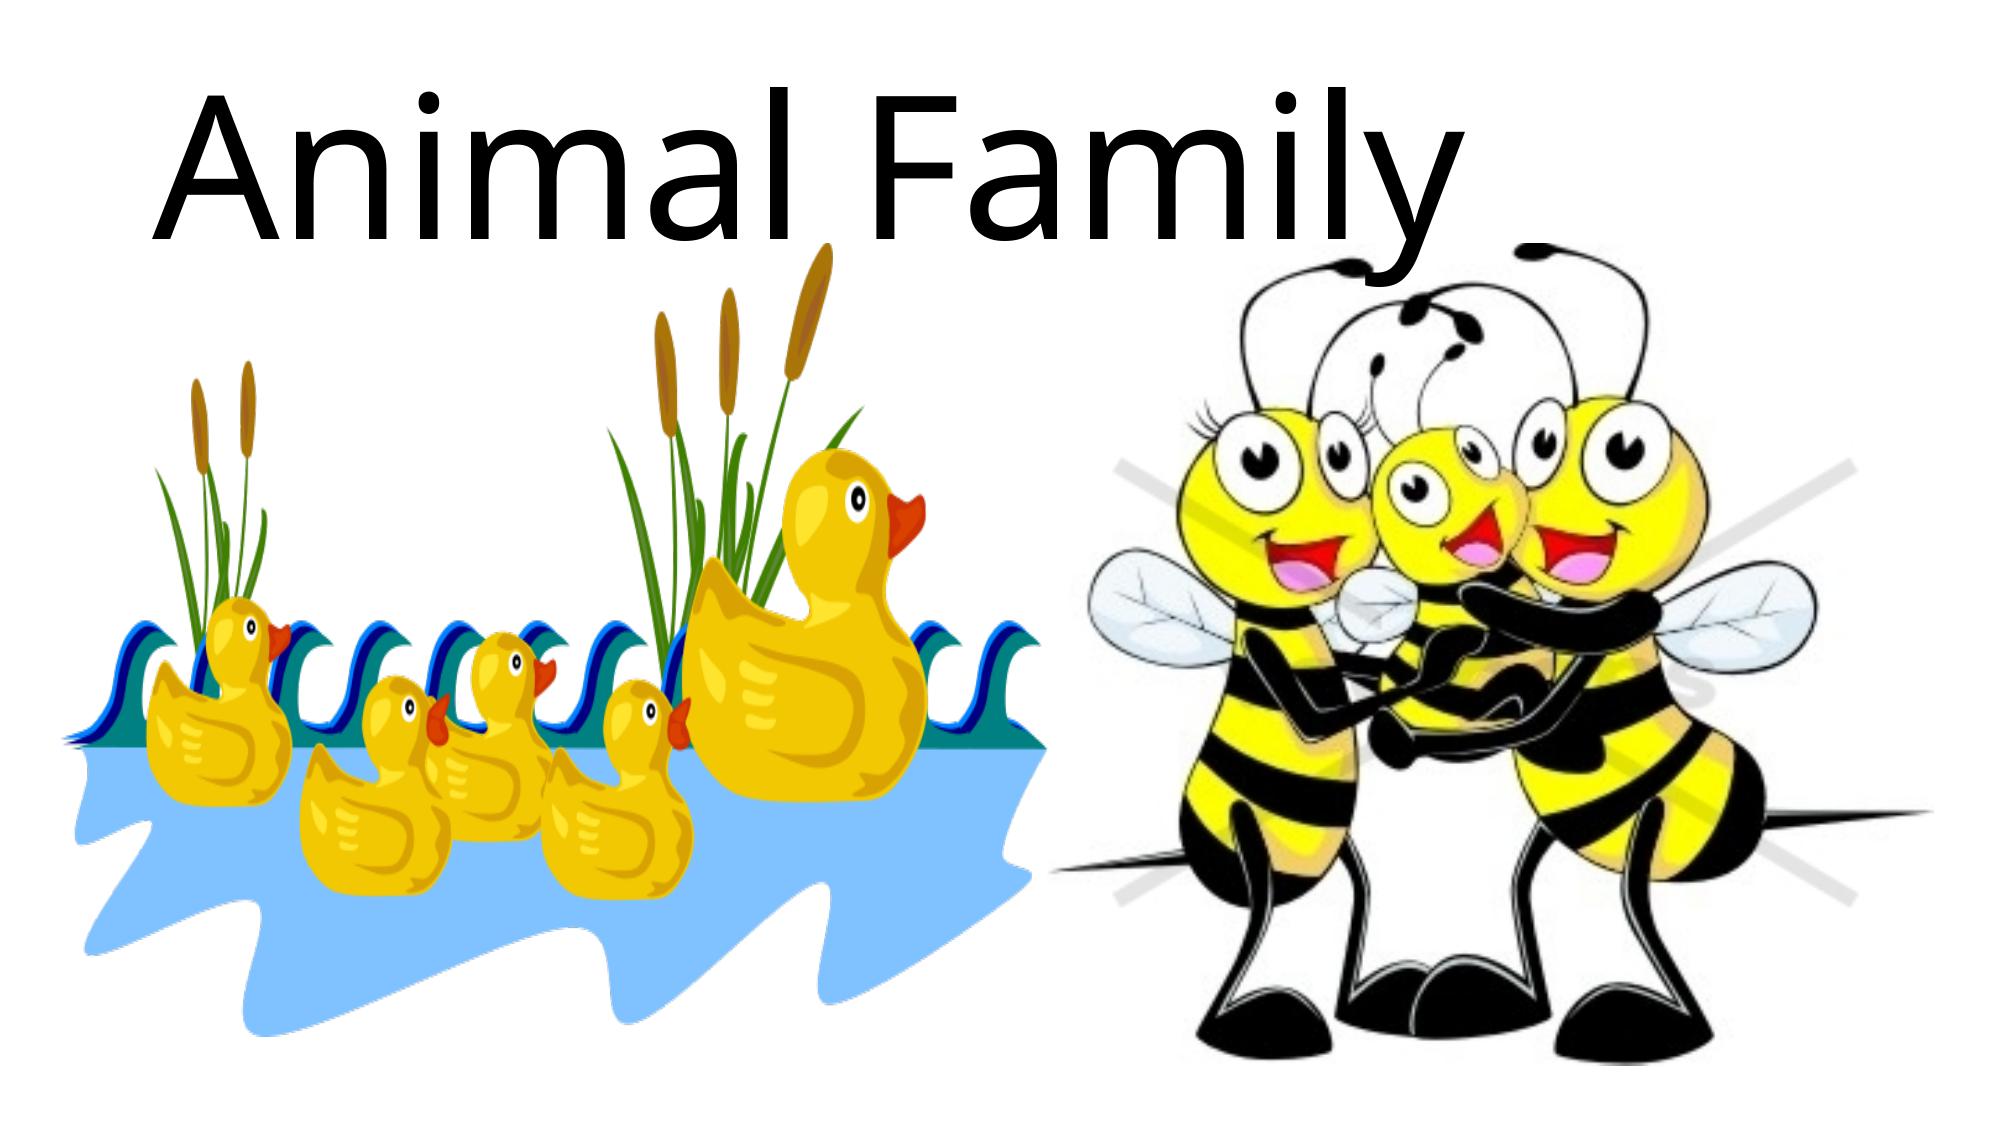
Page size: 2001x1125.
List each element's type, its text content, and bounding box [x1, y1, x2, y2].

picture [59, 243, 1934, 1066]
text_box Animal Family [137, 59, 1863, 243]
